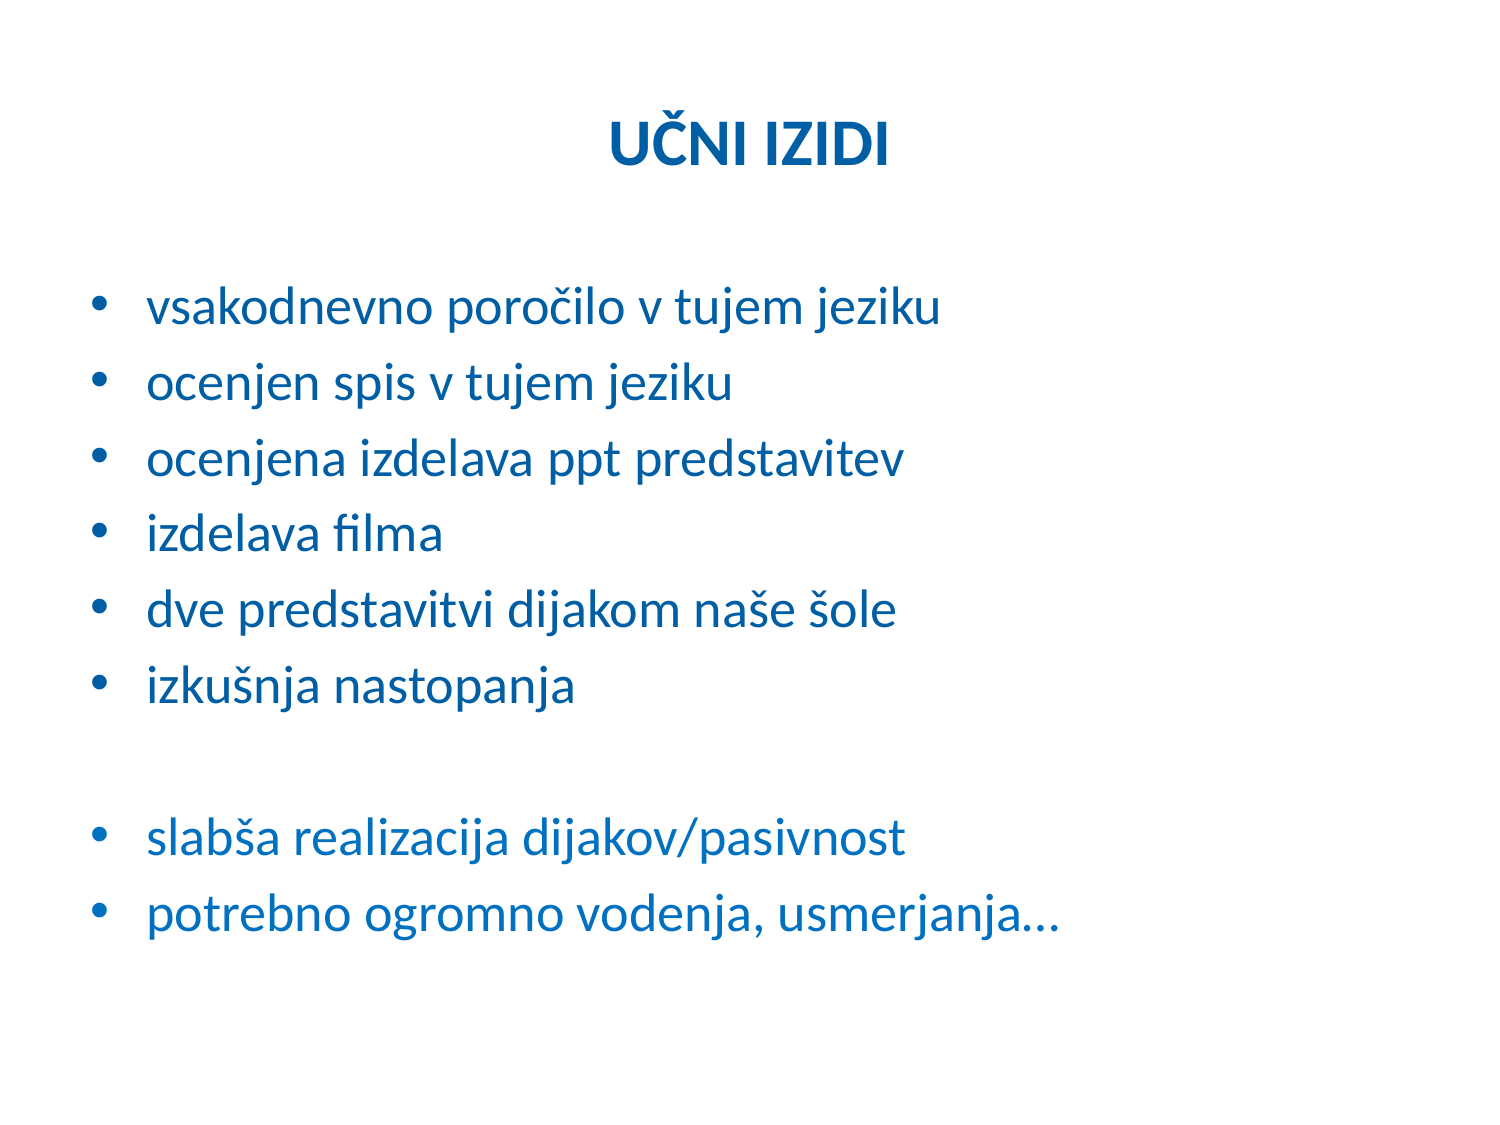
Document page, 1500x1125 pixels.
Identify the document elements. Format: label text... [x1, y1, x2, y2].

list vsakodnevno poročilo v tujem jeziku ocenjen spis v tujem jeziku ocenjena izdelava ppt predstavitev izdelava filma dve predstavitvi dijakom naše šole izkušnja nastopanja slabša realizacija dijakov/pasivnost potrebno ogromno vodenja, usmerjanja… [75, 262, 1425, 1005]
title UČNI IZIDI [75, 45, 1425, 233]
